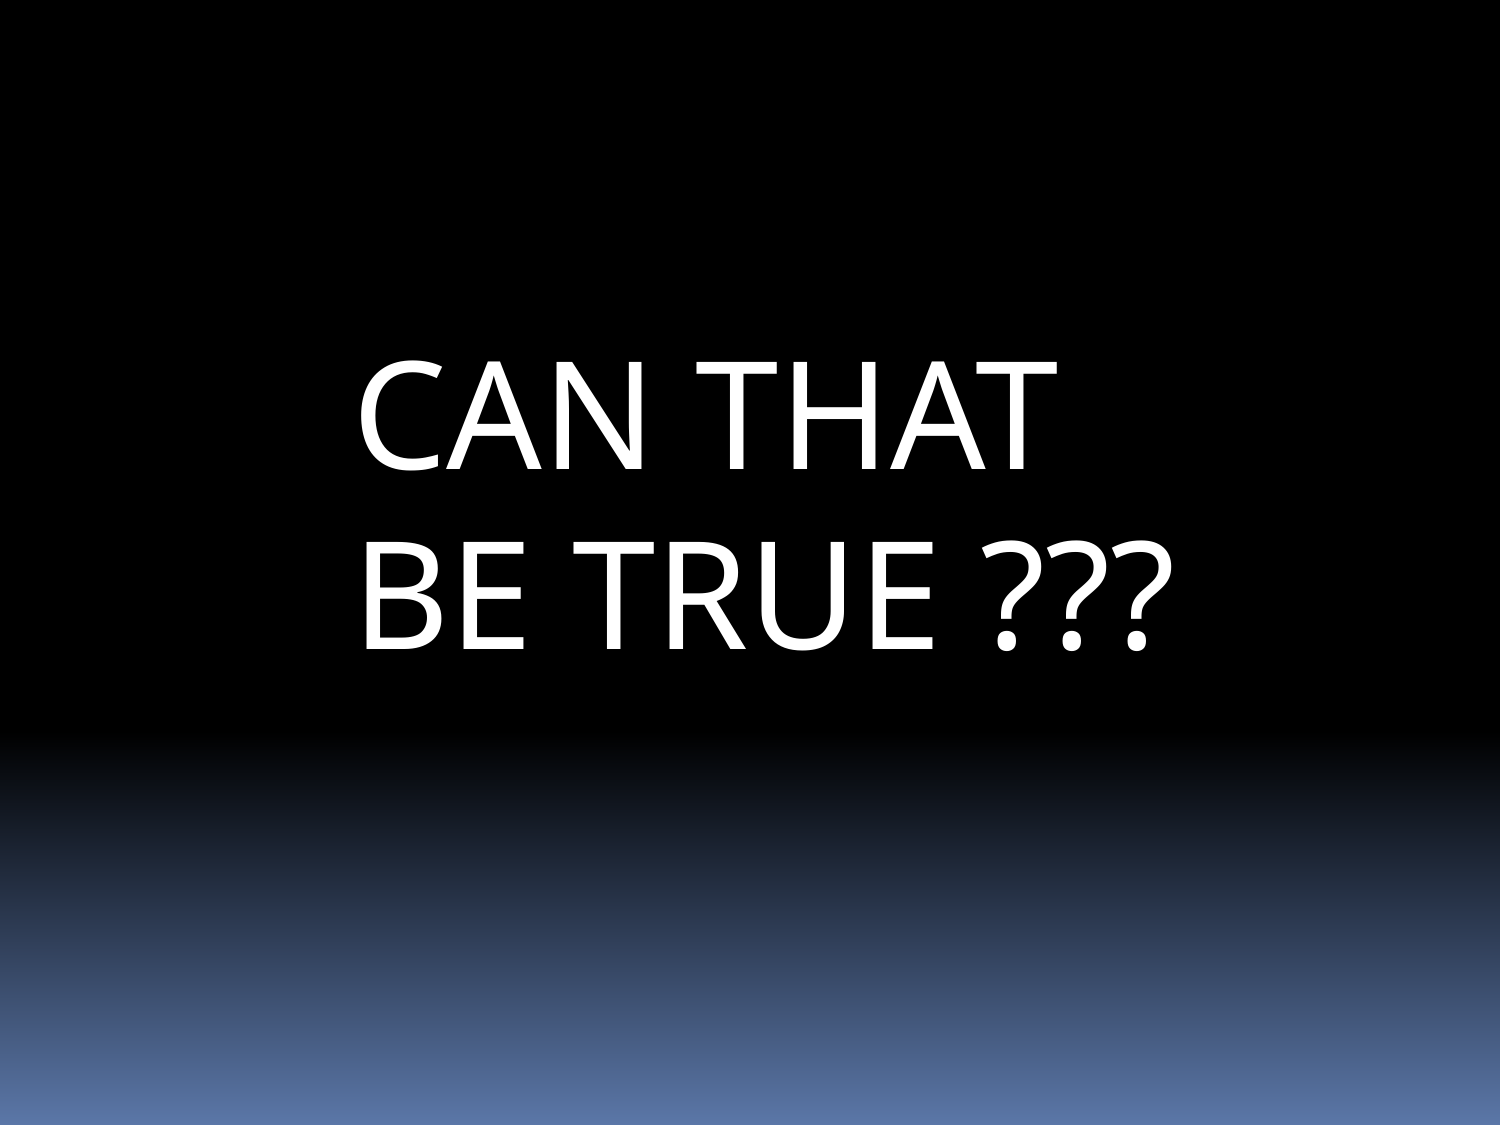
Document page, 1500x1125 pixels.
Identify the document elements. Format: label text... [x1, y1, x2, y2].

text_box CAN THAT BE TRUE ??? [337, 312, 1275, 688]
